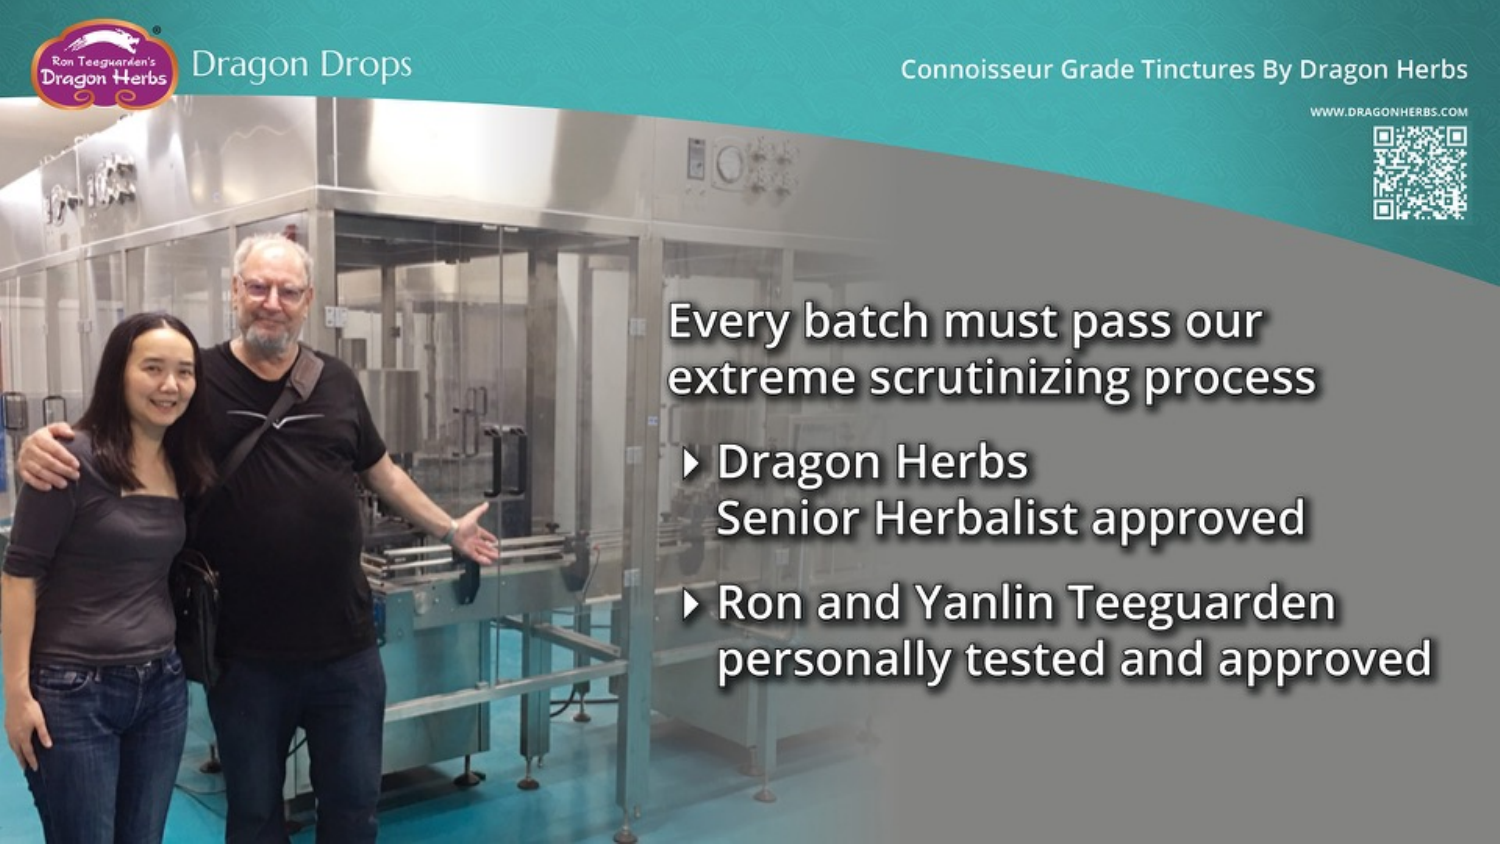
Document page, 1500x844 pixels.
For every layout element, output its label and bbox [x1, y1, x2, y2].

list [0, 0, 1500, 844]
